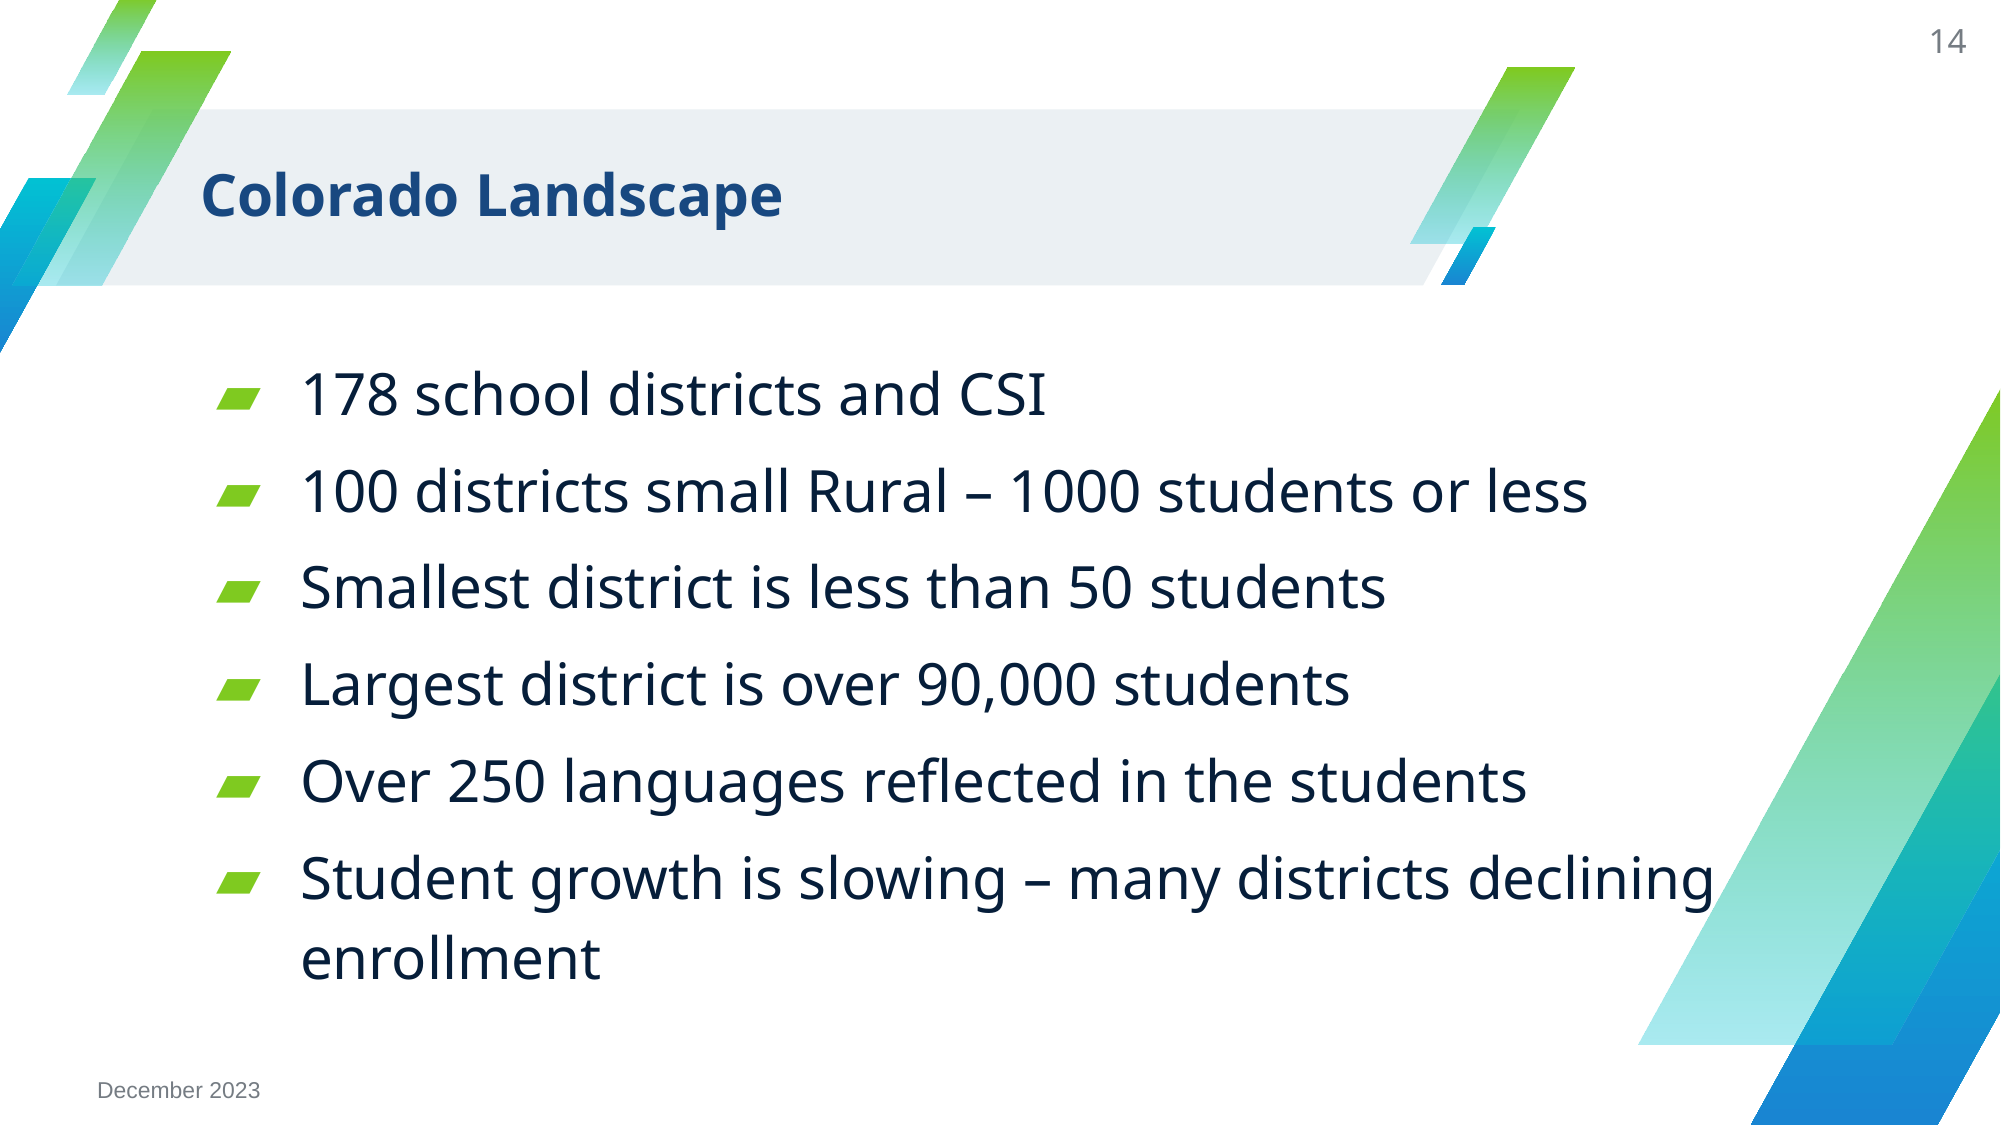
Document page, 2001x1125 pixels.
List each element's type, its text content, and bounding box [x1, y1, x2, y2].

text_box December 2023 [82, 1068, 341, 1111]
title Colorado Landscape [200, 108, 1519, 287]
list 178 school districts and CSI 100 districts small Rural – 1000 students or less Smallest district is less than 50 students Largest district is over 90,000 students Over 250 languages reflected in the students Student growth is slowing – many districts declining enrollment [200, 346, 1731, 1003]
slide_number 14 [1871, 0, 1967, 87]
